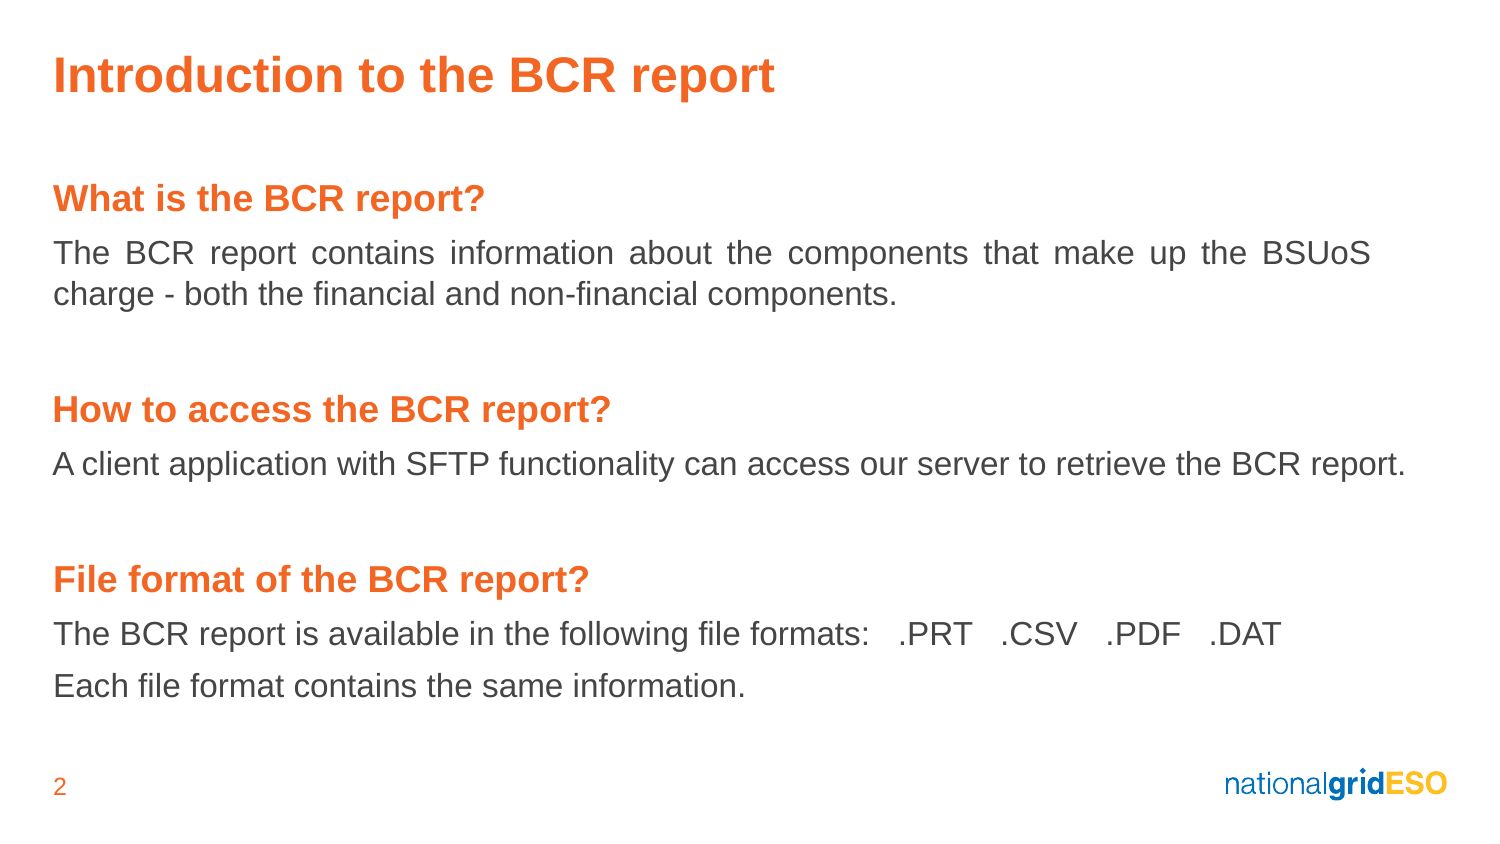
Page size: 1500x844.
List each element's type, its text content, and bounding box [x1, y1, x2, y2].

list How to access the BCR report? A client application with SFTP functionality can access our server to retrieve the BCR report. [52, 384, 1447, 484]
title Introduction to the BCR report [53, 54, 1447, 103]
list File format of the BCR report? The BCR report is available in the following file formats: .PRT .CSV .PDF .DAT Each file format contains the same information. [53, 554, 1388, 734]
list What is the BCR report? The BCR report contains information about the components that make up the BSUoS charge - both the financial and non-financial components. [53, 174, 1388, 314]
